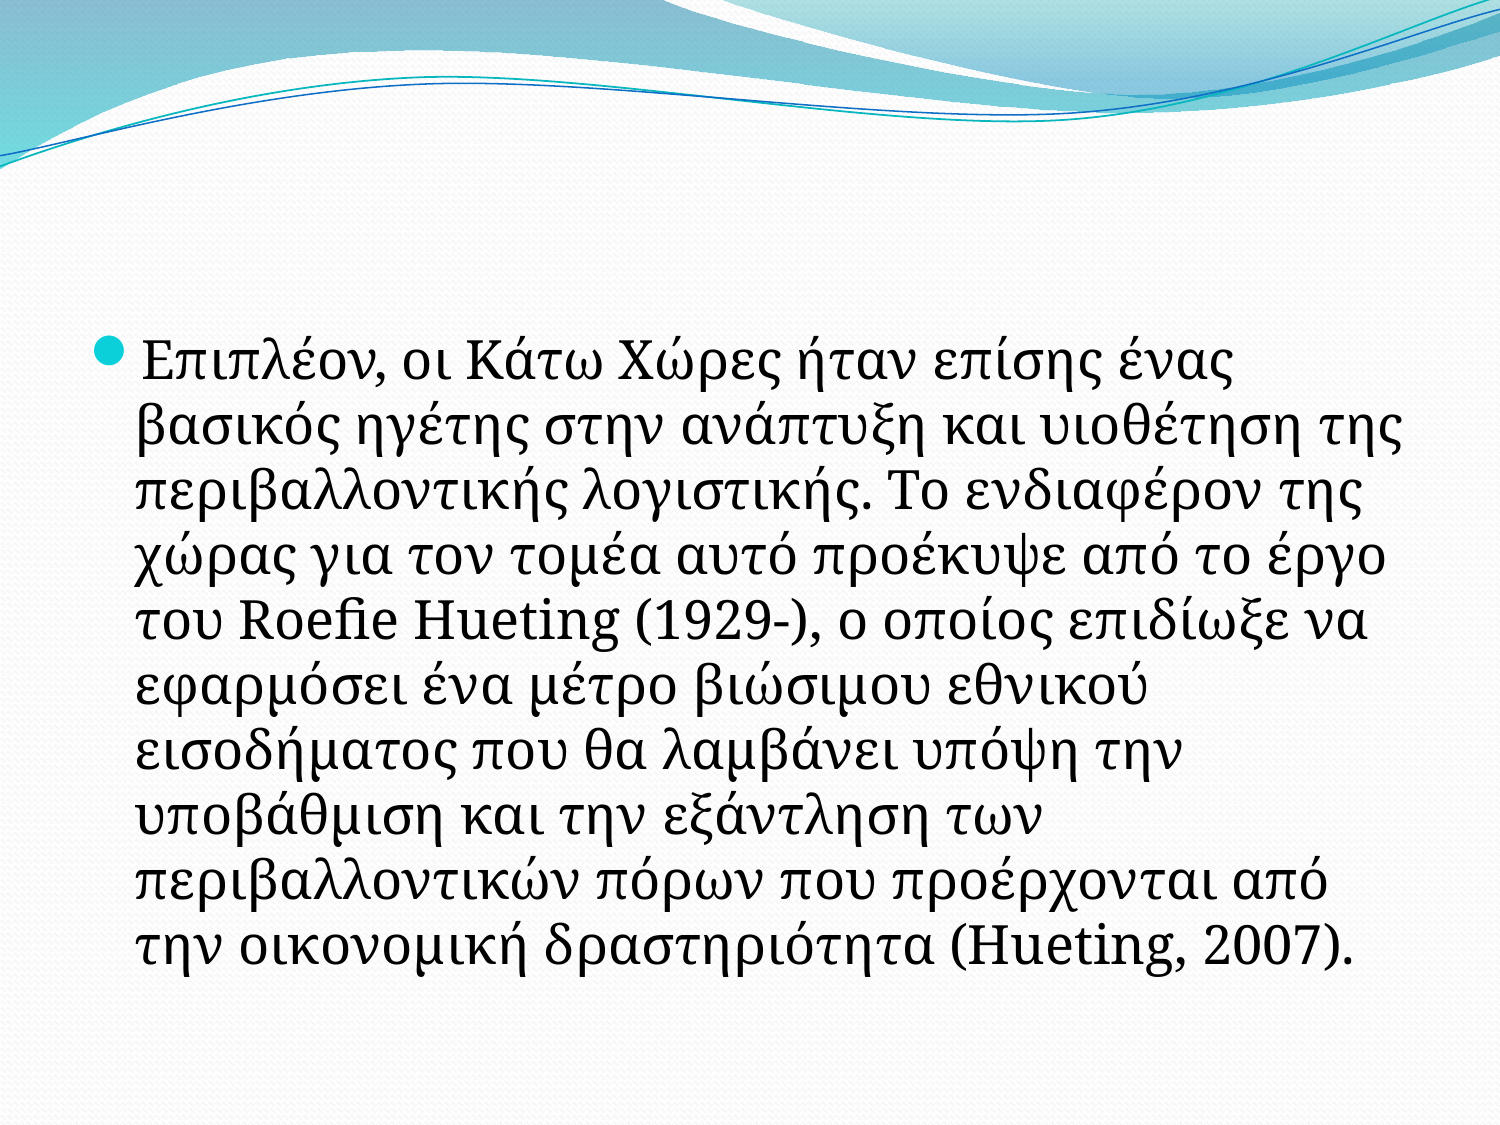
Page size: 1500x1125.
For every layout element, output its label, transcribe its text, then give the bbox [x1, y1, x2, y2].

list Επιπλέον, οι Κάτω Χώρες ήταν επίσης ένας βασικός ηγέτης στην ανάπτυξη και υιοθέτηση της περιβαλλοντικής λογιστικής. Το ενδιαφέρον της χώρας για τον τομέα αυτό προέκυψε από το έργο του Roefie Hueting (1929-), ο οποίος επιδίωξε να εφαρμόσει ένα μέτρο βιώσιμου εθνικού εισοδήματος που θα λαμβάνει υπόψη την υποβάθμιση και την εξάντληση των περιβαλλοντικών πόρων που προέρχονται από την οικονομική δραστηριότητα (Hueting, 2007). [75, 317, 1425, 1038]
